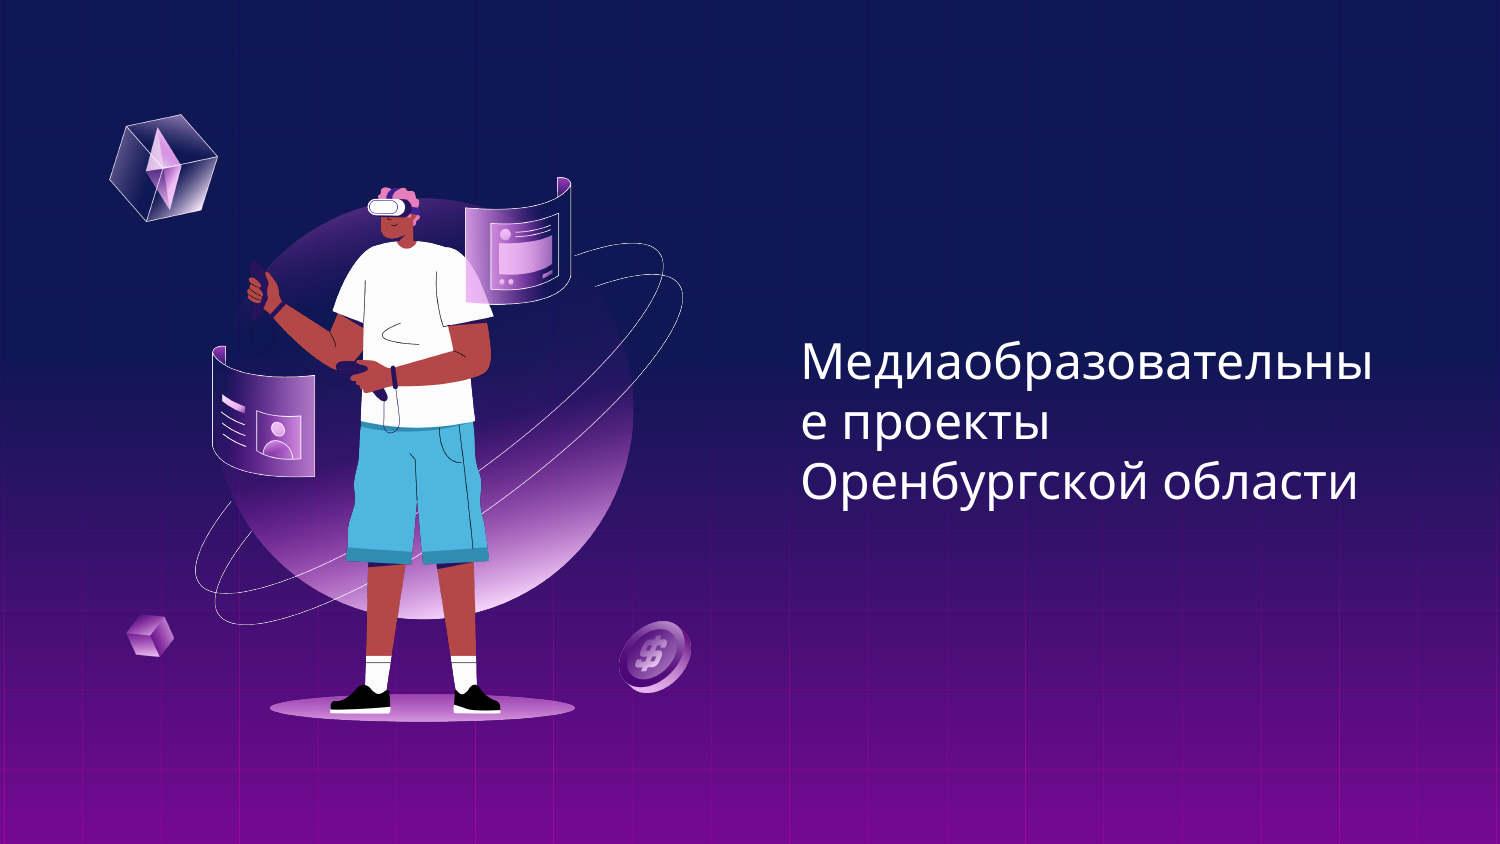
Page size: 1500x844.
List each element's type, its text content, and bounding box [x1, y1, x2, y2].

title Медиаобразовательные проекты Оренбургской области [785, 314, 1418, 529]
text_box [194, 701, 683, 723]
picture [0, 0, 1500, 844]
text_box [108, 114, 691, 694]
